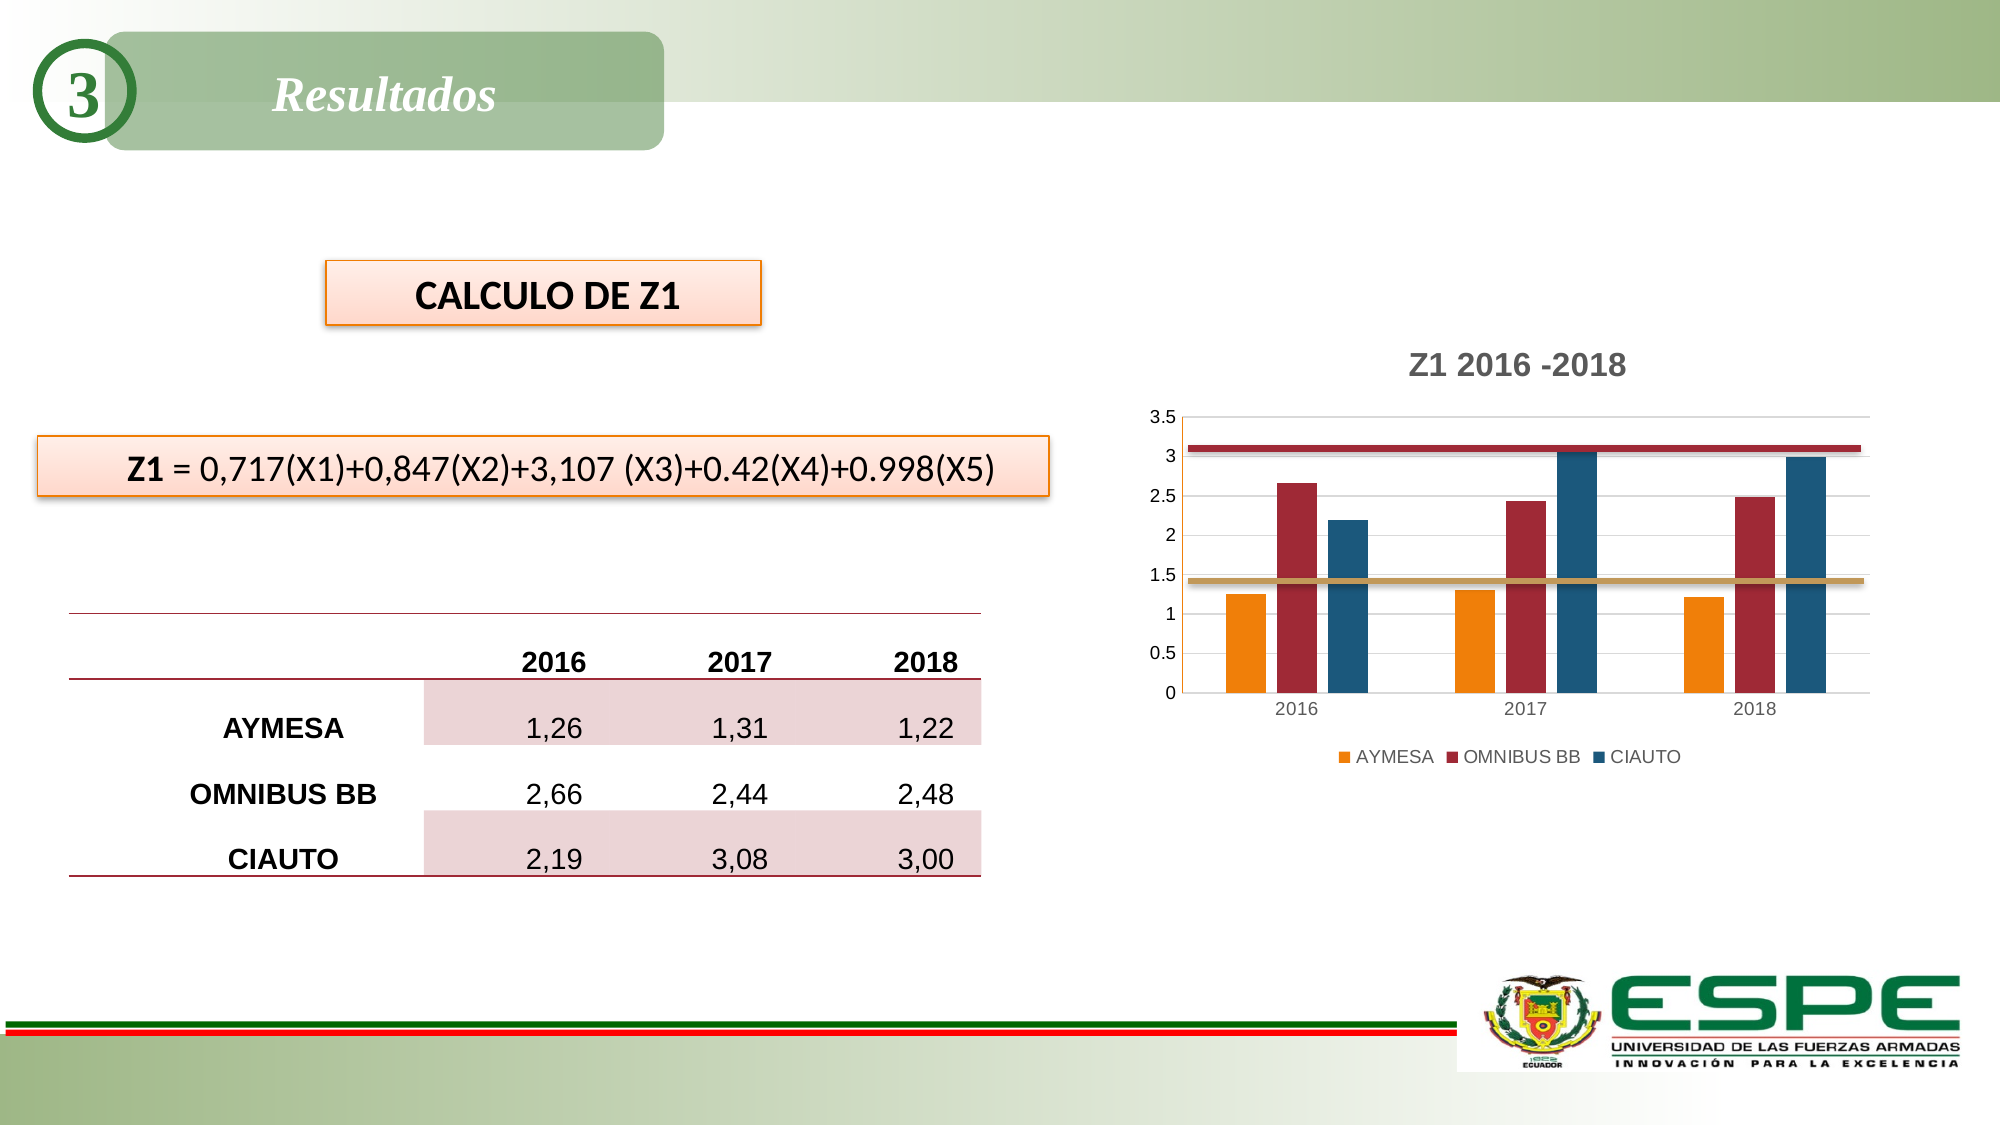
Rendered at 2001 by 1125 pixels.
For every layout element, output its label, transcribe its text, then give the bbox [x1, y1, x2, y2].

table_cell 1,26 [424, 680, 610, 745]
table_cell 2,48 [796, 745, 981, 810]
table_cell CIAUTO [69, 810, 424, 875]
table_header [69, 614, 424, 678]
table_header 2016 [424, 614, 610, 678]
table_cell 1,22 [796, 680, 981, 745]
text_box 3 [35, 41, 135, 141]
text_box Resultados [105, 31, 665, 151]
text_box Z1 = 0,717(X1)+0,847(X2)+3,107 (X3)+0.42(X4)+0.998(X5) [37, 435, 1050, 497]
table_cell 3,08 [610, 810, 796, 875]
table_cell 3,00 [796, 810, 981, 875]
chart [1134, 324, 1886, 775]
table_cell AYMESA [69, 680, 424, 745]
picture [1456, 968, 1994, 1072]
table_cell 2,66 [424, 745, 610, 810]
table_cell OMNIBUS BB [69, 745, 424, 810]
table_cell 1,31 [610, 680, 796, 745]
text_box CALCULO DE Z1 [325, 260, 762, 326]
table_header 2017 [610, 614, 796, 678]
table_header 2018 [796, 614, 981, 678]
table_cell 2,19 [424, 810, 610, 875]
table_cell 2,44 [610, 745, 796, 810]
